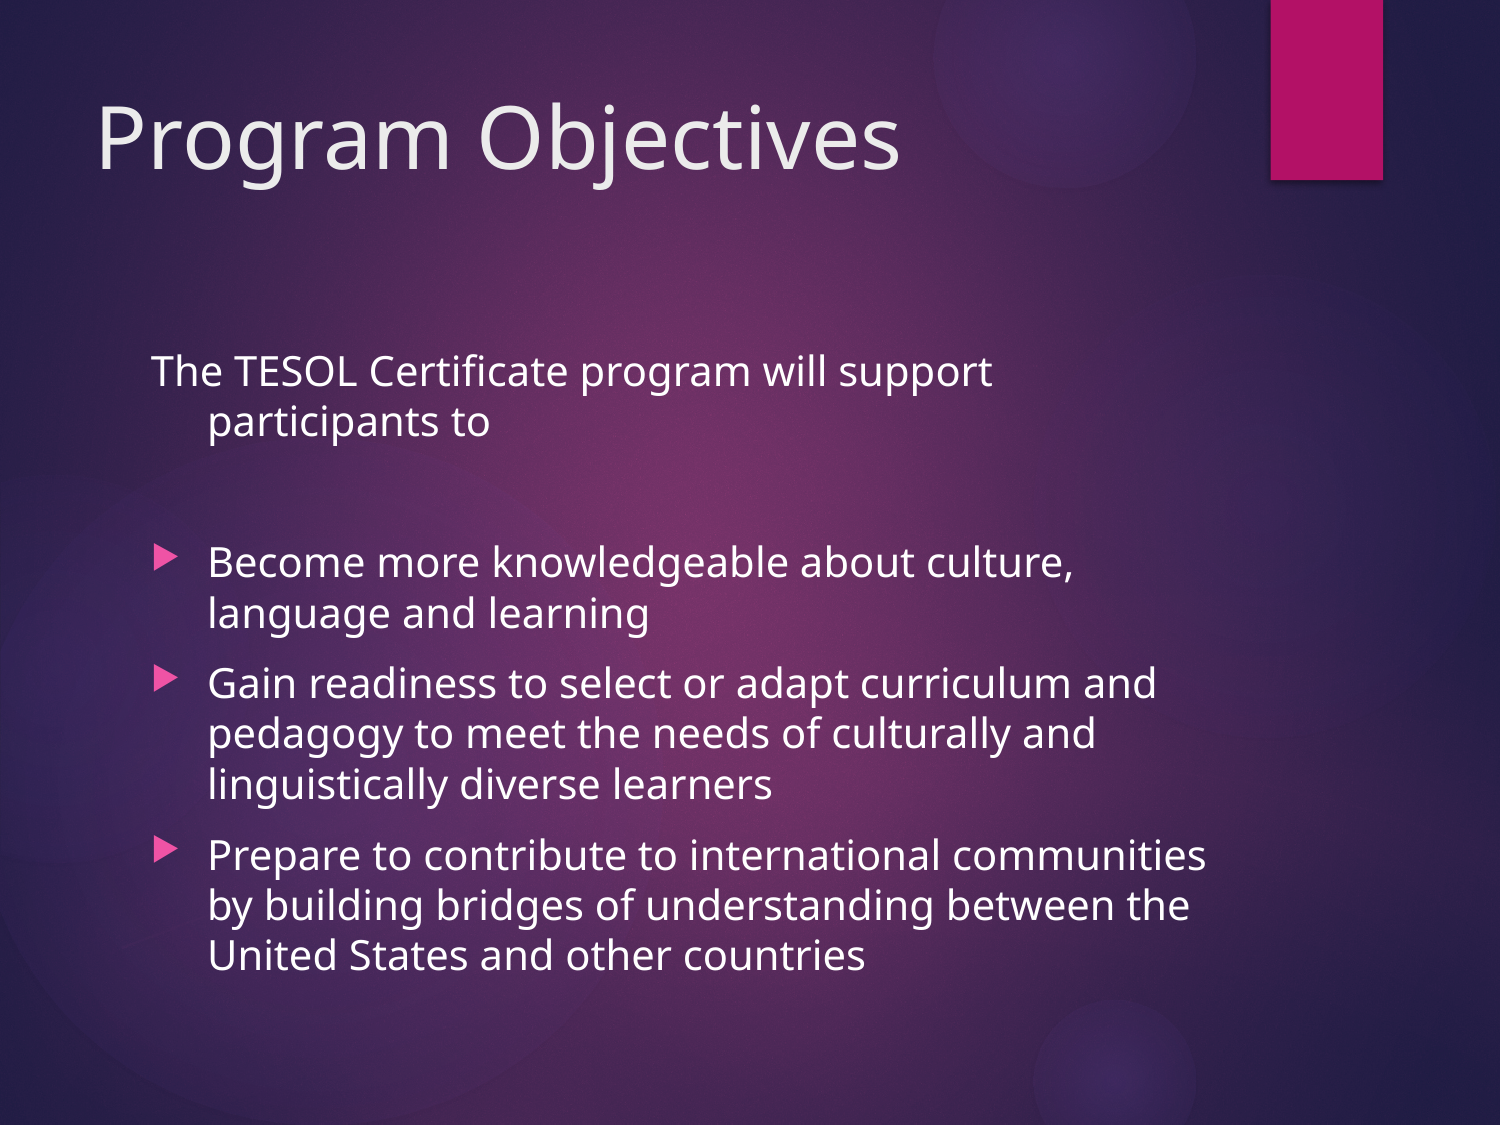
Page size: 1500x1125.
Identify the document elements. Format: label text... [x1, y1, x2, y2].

title Program Objectives [79, 74, 1237, 304]
list The TESOL Certificate program will support participants to Become more knowledgeable about culture, language and learning Gain readiness to select or adapt curriculum and pedagogy to meet the needs of culturally and linguistically diverse learners Prepare to contribute to international communities by building bridges of understanding between the United States and other countries [135, 336, 1237, 1025]
